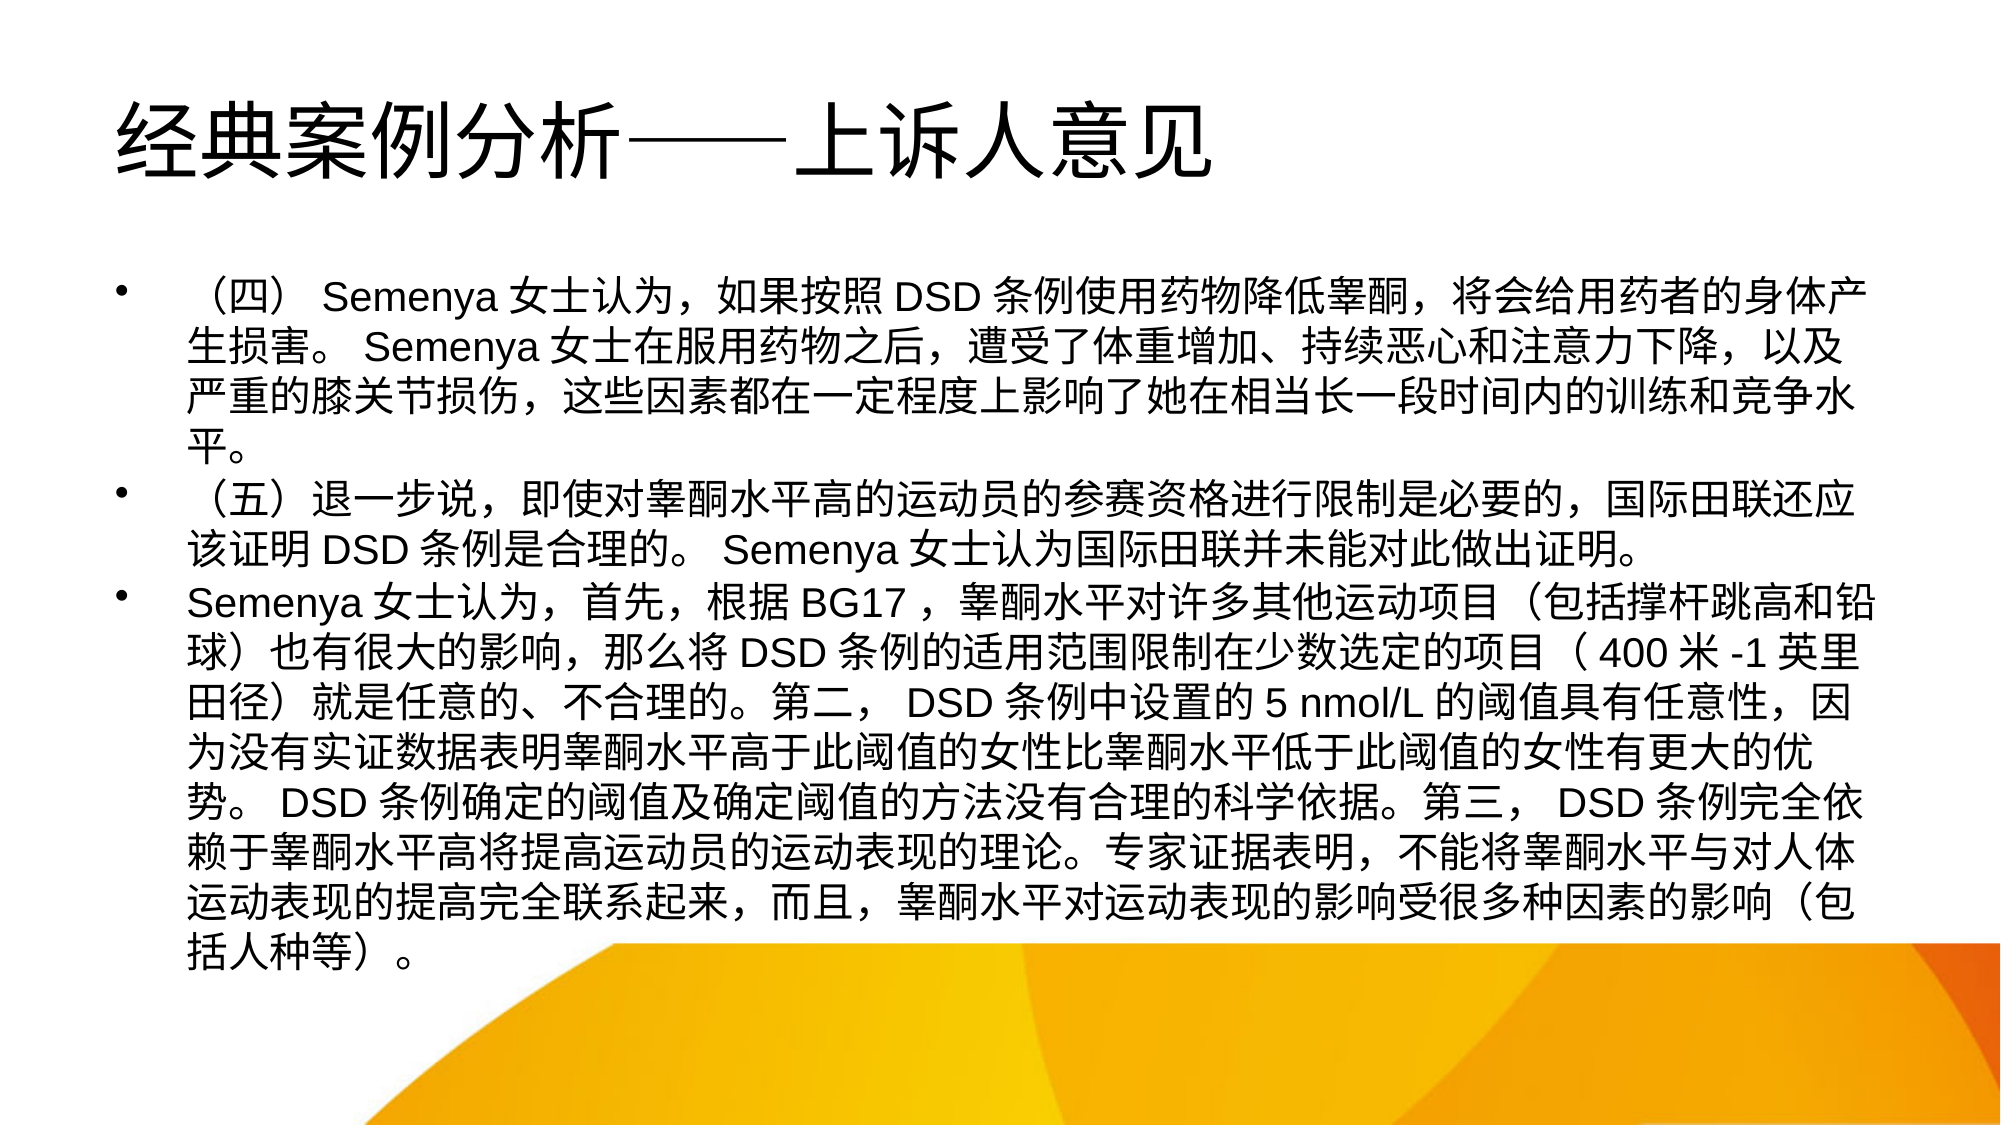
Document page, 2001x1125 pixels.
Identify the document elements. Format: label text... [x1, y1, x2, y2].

list （四）Semenya女士认为，如果按照DSD条例使用药物降低睾酮，将会给用药者的身体产生损害。Semenya女士在服用药物之后，遭受了体重增加、持续恶心和注意力下降，以及严重的膝关节损伤，这些因素都在一定程度上影响了她在相当长一段时间内的训练和竞争水平。 （五）退一步说，即使对睾酮水平高的运动员的参赛资格进行限制是必要的，国际田联还应该证明DSD条例是合理的。Semenya女士认为国际田联并未能对此做出证明。 Semenya女士认为，首先，根据BG17，睾酮水平对许多其他运动项目（包括撑杆跳高和铅球）也有很大的影响，那么将DSD条例的适用范围限制在少数选定的项目（400米-1英里田径）就是任意的、不合理的。第二，DSD条例中设置的5 nmol/L的阈值具有任意性，因为没有实证数据表明睾酮水平高于此阈值的女性比睾酮水平低于此阈值的女性有更大的优势。DSD条例确定的阈值及确定阈值的方法没有合理的科学依据。第三，DSD条例完全依赖于睾酮水平高将提高运动员的运动表现的理论。专家证据表明，不能将睾酮水平与对人体运动表现的提高完全联系起来，而且，睾酮水平对运动表现的影响受很多种因素的影响（包括人种等）。 [99, 262, 1901, 1109]
picture [0, 0, 2001, 1125]
title 经典案例分析——上诉人意见 [99, 44, 1901, 233]
